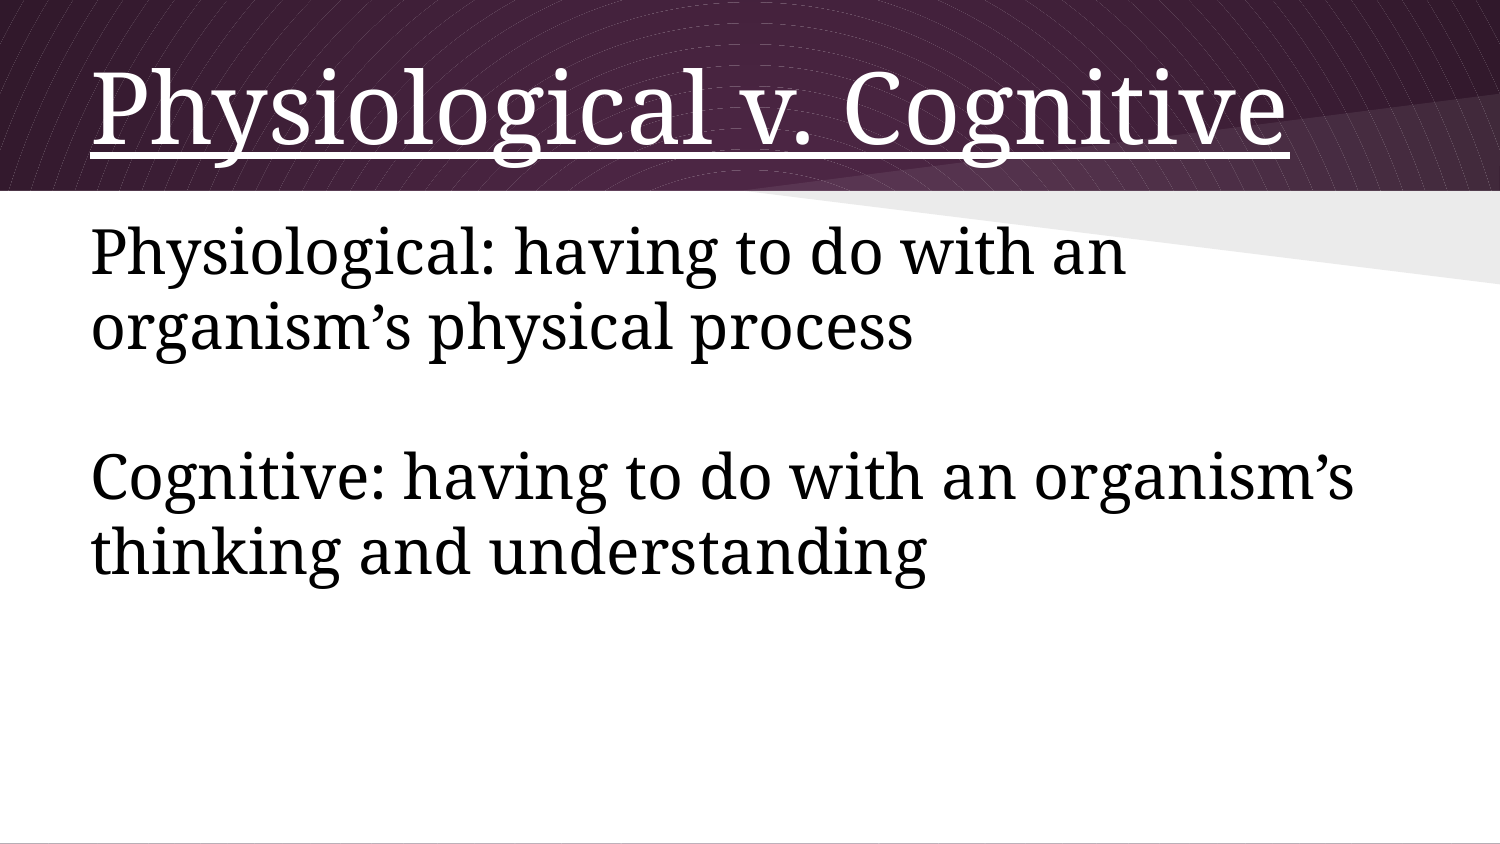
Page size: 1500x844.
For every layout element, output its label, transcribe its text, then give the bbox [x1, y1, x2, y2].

title Physiological v. Cognitive [75, 33, 1425, 175]
list Physiological: having to do with an organism’s physical process Cognitive: having to do with an organism’s thinking and understanding [75, 196, 1425, 808]
